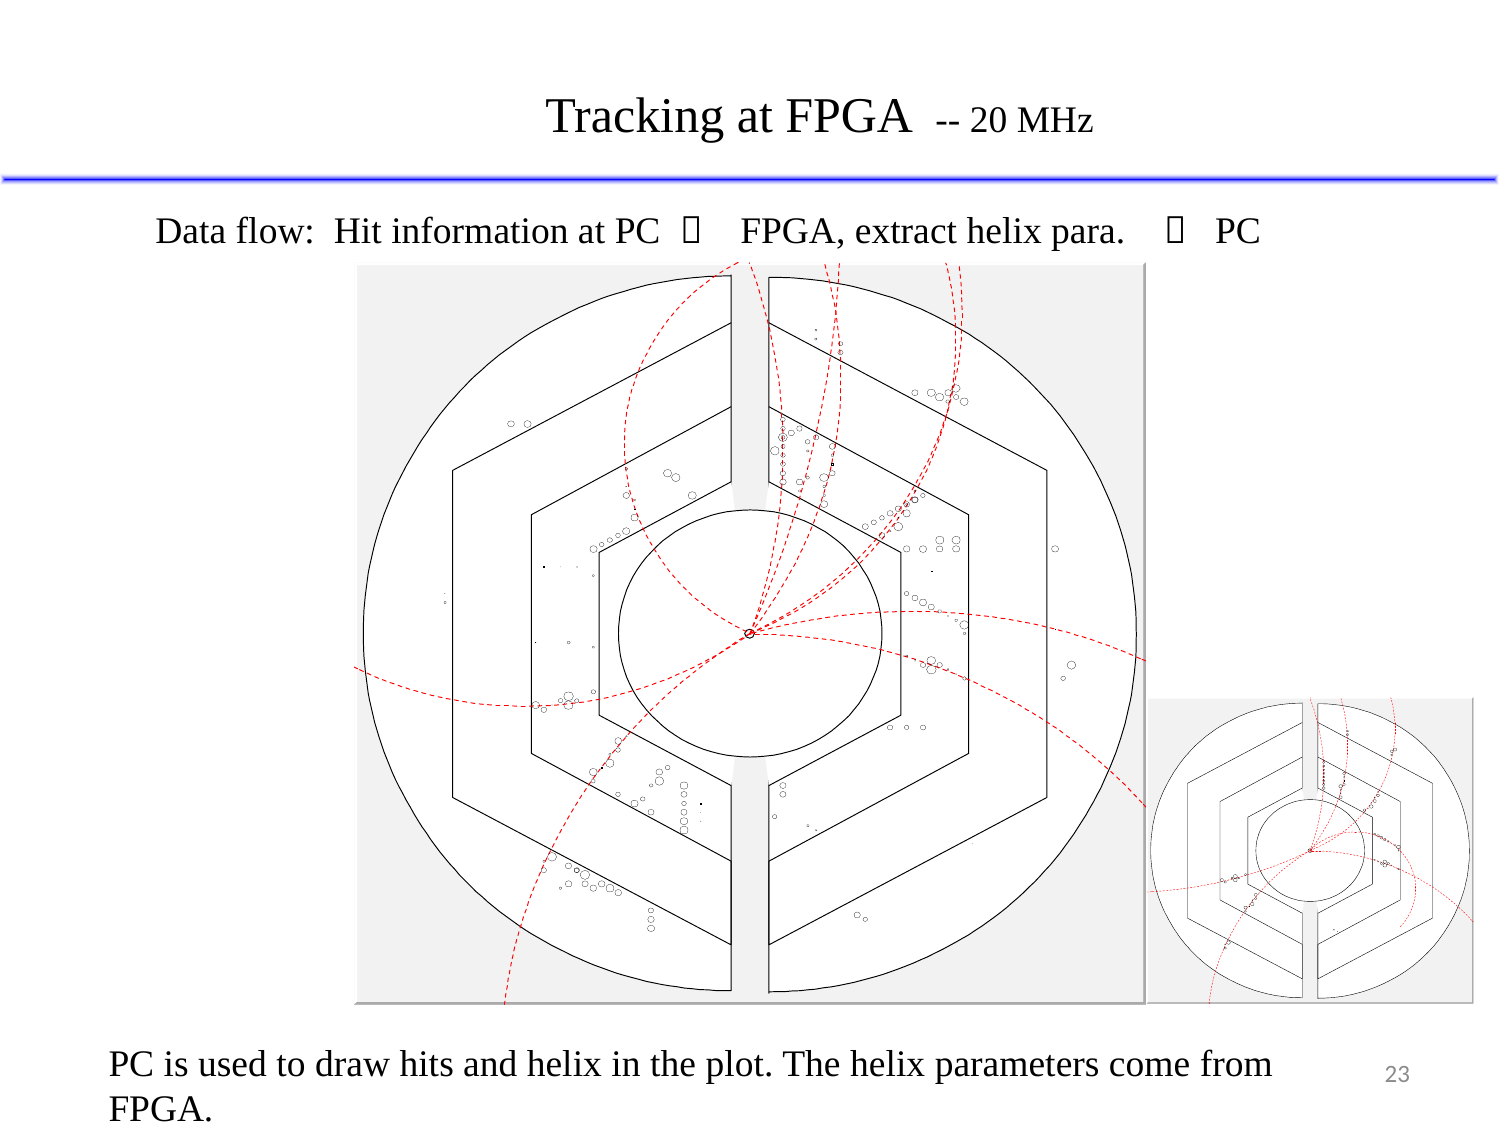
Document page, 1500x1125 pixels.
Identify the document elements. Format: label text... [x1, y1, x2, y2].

text_box PC is used to draw hits and helix in the plot. The helix parameters come from FPGA. [93, 1031, 1395, 1125]
text_box Tracking at FPGA -- 20 MHz [530, 74, 1109, 150]
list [353, 262, 1147, 1006]
text_box Data flow: Hit information at PC  FPGA, extract helix para.  PC [140, 199, 1418, 259]
text_box [0, 172, 1500, 185]
slide_number 23 [1074, 1042, 1425, 1103]
picture [1146, 697, 1474, 1004]
